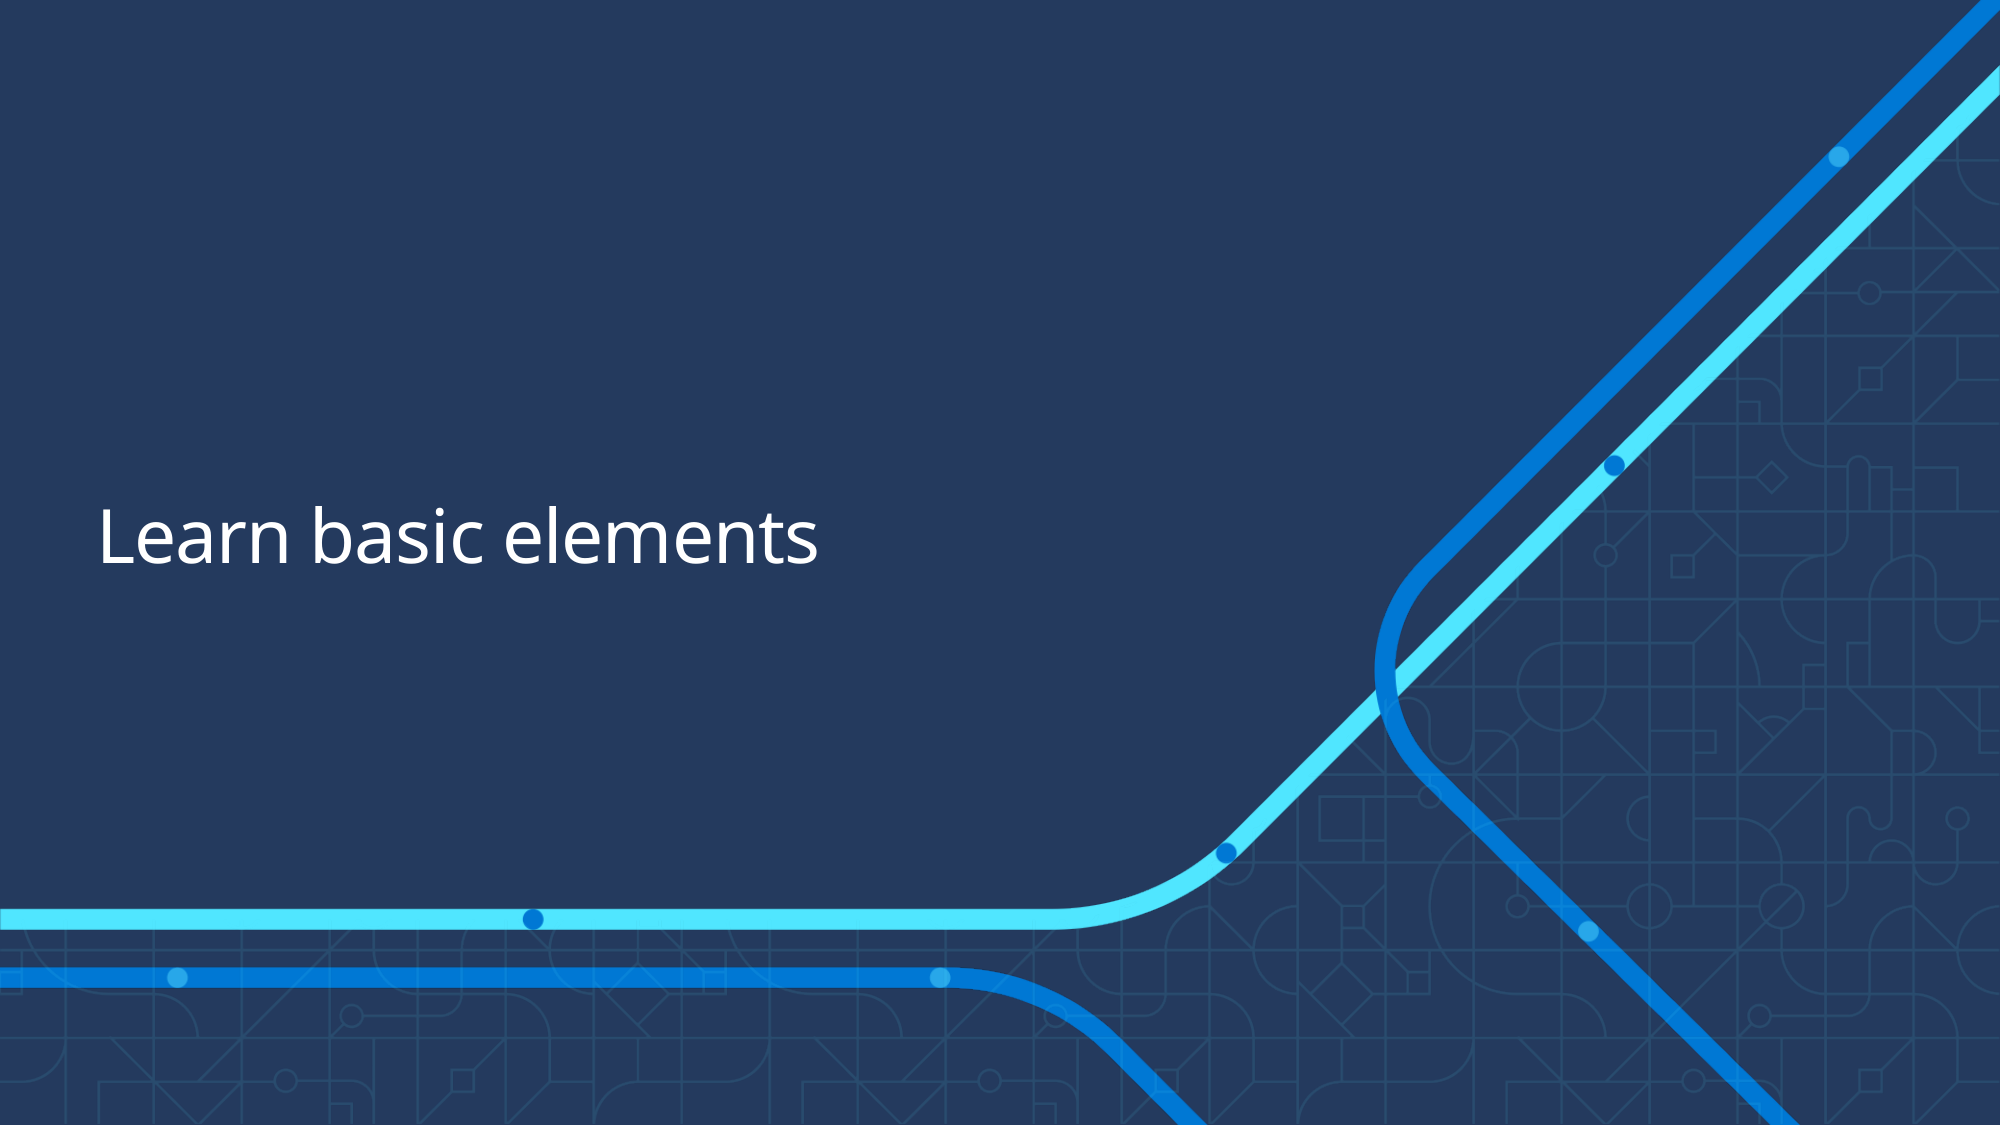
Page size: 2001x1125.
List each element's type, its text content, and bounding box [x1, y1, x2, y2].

picture [0, 0, 2000, 1125]
title Learn basic elements [96, 391, 1225, 580]
